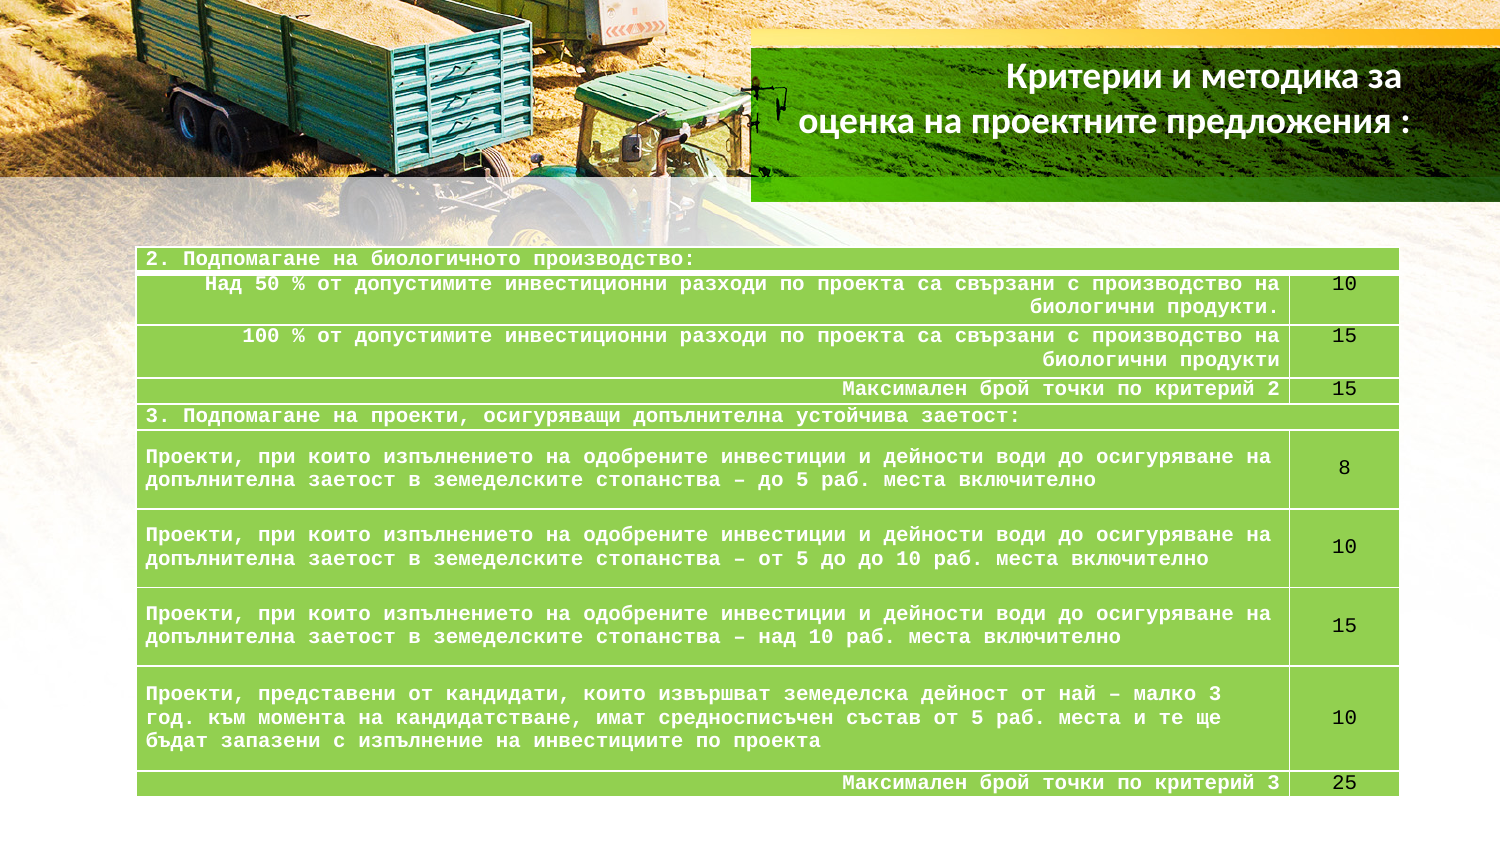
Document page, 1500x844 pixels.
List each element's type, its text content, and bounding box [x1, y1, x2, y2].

table_cell Проекти, при които изпълнението на одобрените инвестиции и дейности води до осигуряване на допълнителна заетост в земеделските стопанства – над 10 раб. места включително [137, 588, 1289, 665]
table_cell 10 [1290, 276, 1399, 324]
table_cell 25 [1290, 772, 1399, 796]
table_cell 10 [1290, 510, 1399, 587]
table_cell 3. Подпомагане на проекти, осигуряващи допълнителна устойчива заетост: [137, 405, 1399, 429]
table_cell 15 [1290, 326, 1399, 377]
table_cell 10 [1290, 667, 1399, 770]
title Критерии и методика за оценка на проектните предложения : [73, 70, 1427, 172]
picture [0, 0, 1500, 844]
table_cell 15 [1290, 588, 1399, 665]
table_cell 8 [1290, 431, 1399, 508]
table_cell Максимален брой точки по критерий 3 [137, 772, 1289, 796]
table_cell Проекти, при които изпълнението на одобрените инвестиции и дейности води до осигуряване на допълнителна заетост в земеделските стопанства – от 5 до до 10 раб. места включително [137, 510, 1289, 587]
table_cell Над 50 % от допустимите инвестиционни разходи по проекта са свързани с производство на биологични продукти. [137, 276, 1289, 324]
table_cell 100 % от допустимите инвестиционни разходи по проекта са свързани с производство на биологични продукти [137, 326, 1289, 377]
table_cell Проекти, при които изпълнението на одобрените инвестиции и дейности води до осигуряване на допълнителна заетост в земеделските стопанства – до 5 раб. места включително [137, 431, 1289, 508]
table_header 2. Подпомагане на биологичното производство: [137, 248, 1399, 270]
table_cell Максимален брой точки по критерий 2 [137, 379, 1289, 403]
table_cell Проекти, представени от кандидати, които извършват земеделска дейност от най – малко 3 год. към момента на кандидатстване, имат средносписъчен състав от 5 раб. места и те ще бъдат запазени с изпълнение на инвестициите по проекта [137, 667, 1289, 770]
table_cell 15 [1290, 379, 1399, 403]
